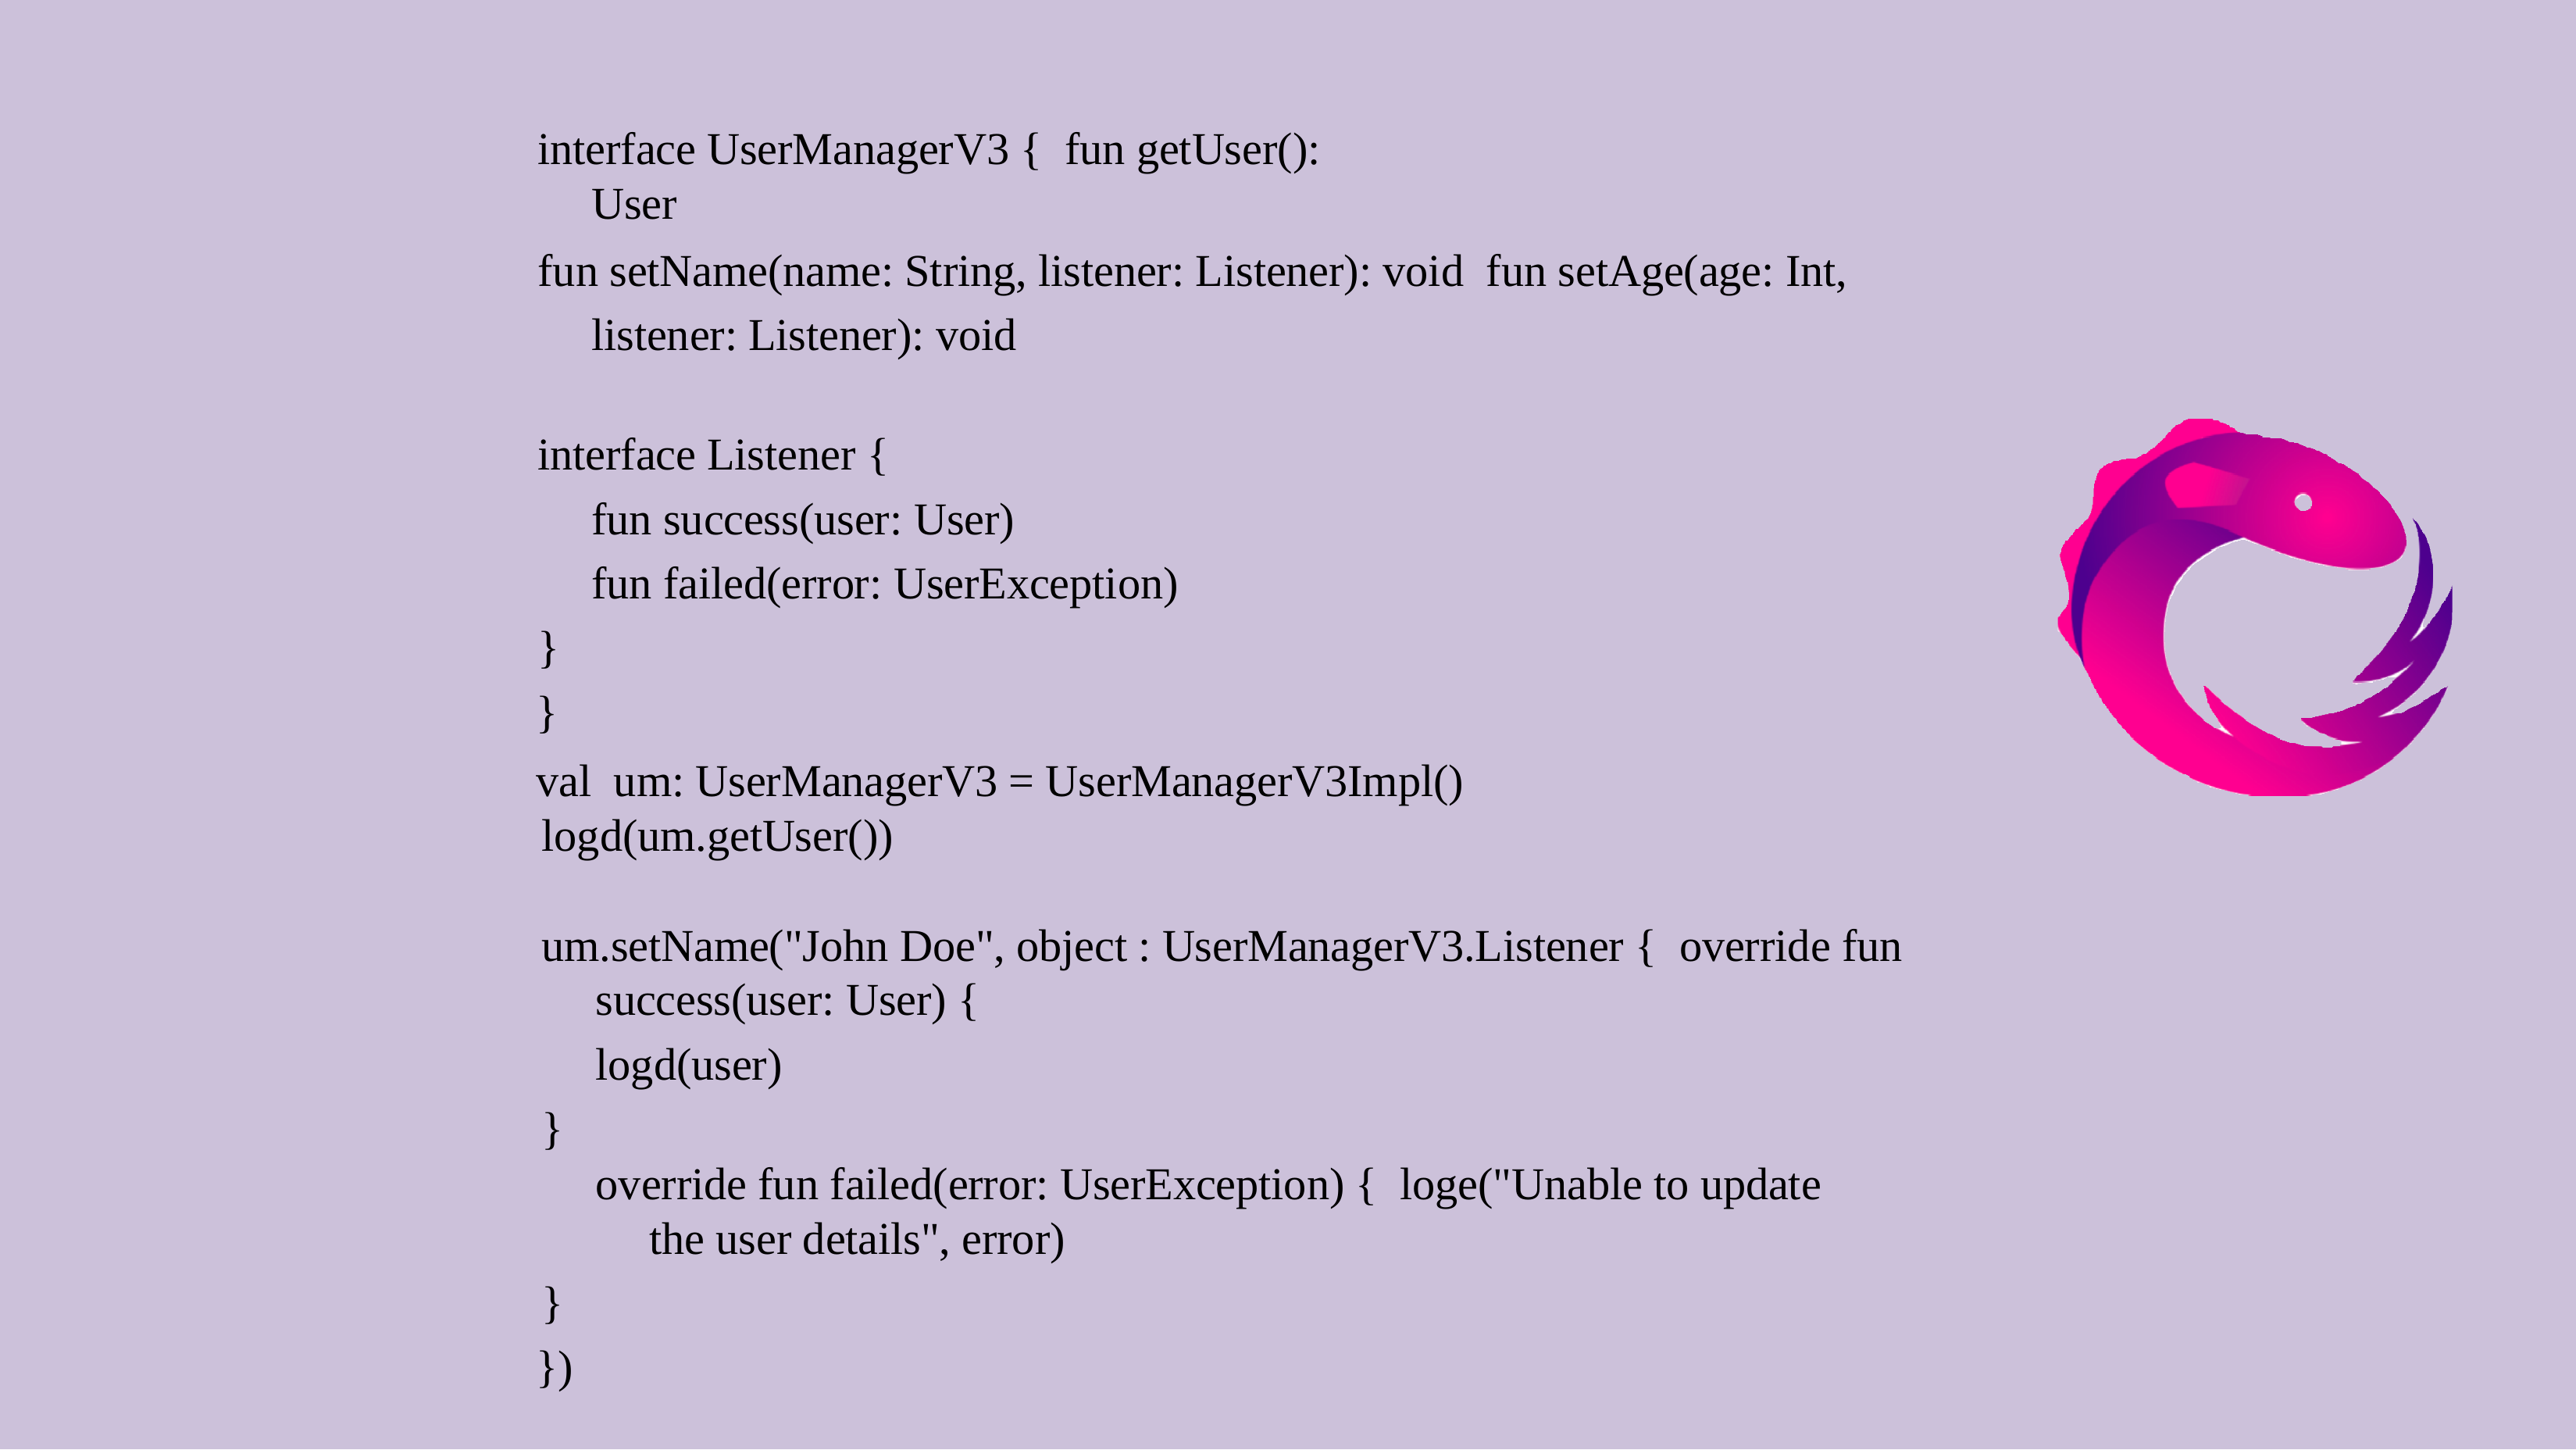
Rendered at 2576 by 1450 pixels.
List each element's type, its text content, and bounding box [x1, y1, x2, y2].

text_box [2063, 418, 2453, 796]
text_box interface UserManagerV3 { fun getUser(): User fun setName(name: String, listener: Listener): void fun setAge(age: Int, listener: Listener): void interface Listener { fun success(user: User) fun failed(error: UserException) } } val um: UserManagerV3 = UserManagerV3Impl() logd(um.getUser()) um.setName("John Doe", object : UserManagerV3.Listener { override fun success(user: User) { logd(user) } override fun failed(error: UserException) { loge("Unable to update the user details", error) } }) [536, 119, 2063, 1392]
